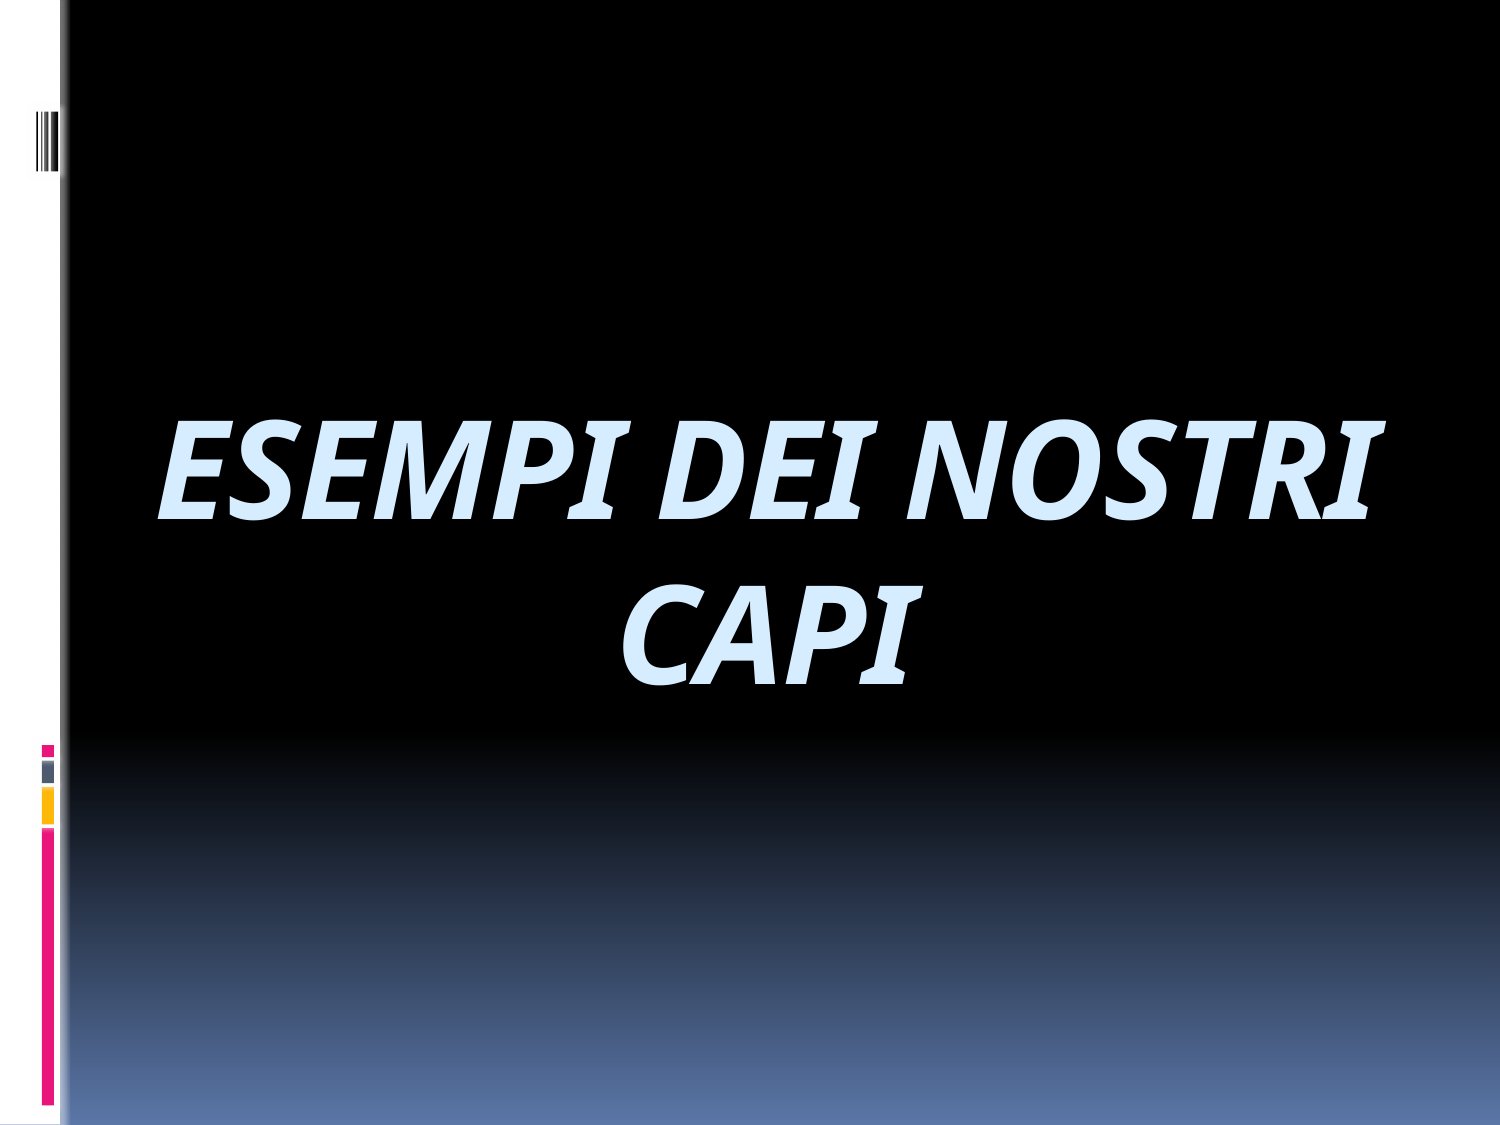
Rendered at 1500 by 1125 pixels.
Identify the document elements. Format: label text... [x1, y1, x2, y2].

title ESEMPI DEI NOSTRI CAPI [128, 375, 1404, 538]
